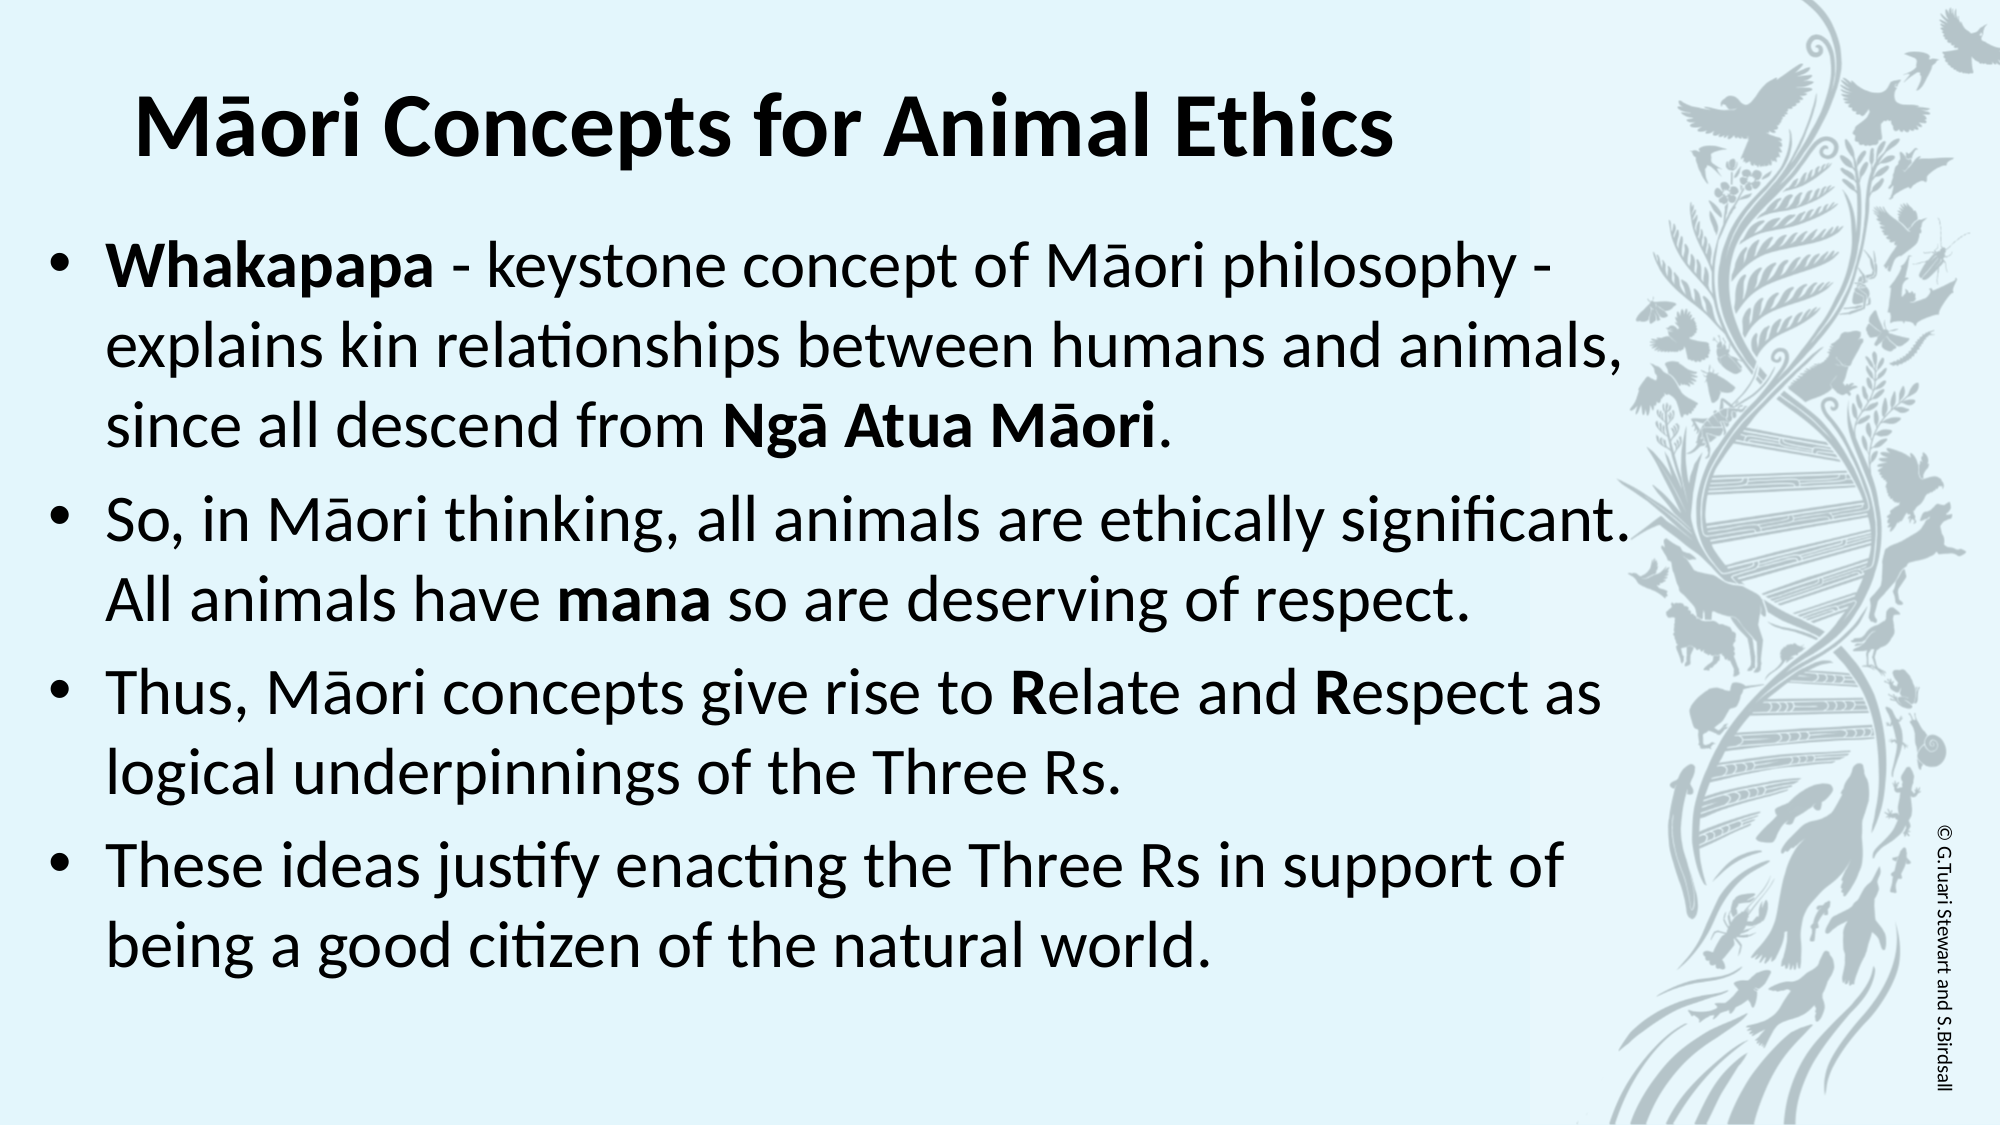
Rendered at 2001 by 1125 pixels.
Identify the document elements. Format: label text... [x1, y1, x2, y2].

list Whakapapa - keystone concept of Māori philosophy - explains kin relationships between humans and animals, since all descend from Ngā Atua Māori. So, in Māori thinking, all animals are ethically significant. All animals have mana so are deserving of respect. Thus, Māori concepts give rise to Relate and Respect as logical underpinnings of the Three Rs. These ideas justify enacting the Three Rs in support of being a good citizen of the natural world. [33, 213, 1525, 1099]
picture [1530, 0, 2000, 1125]
title Māori Concepts for Animal Ethics [0, 26, 1525, 214]
